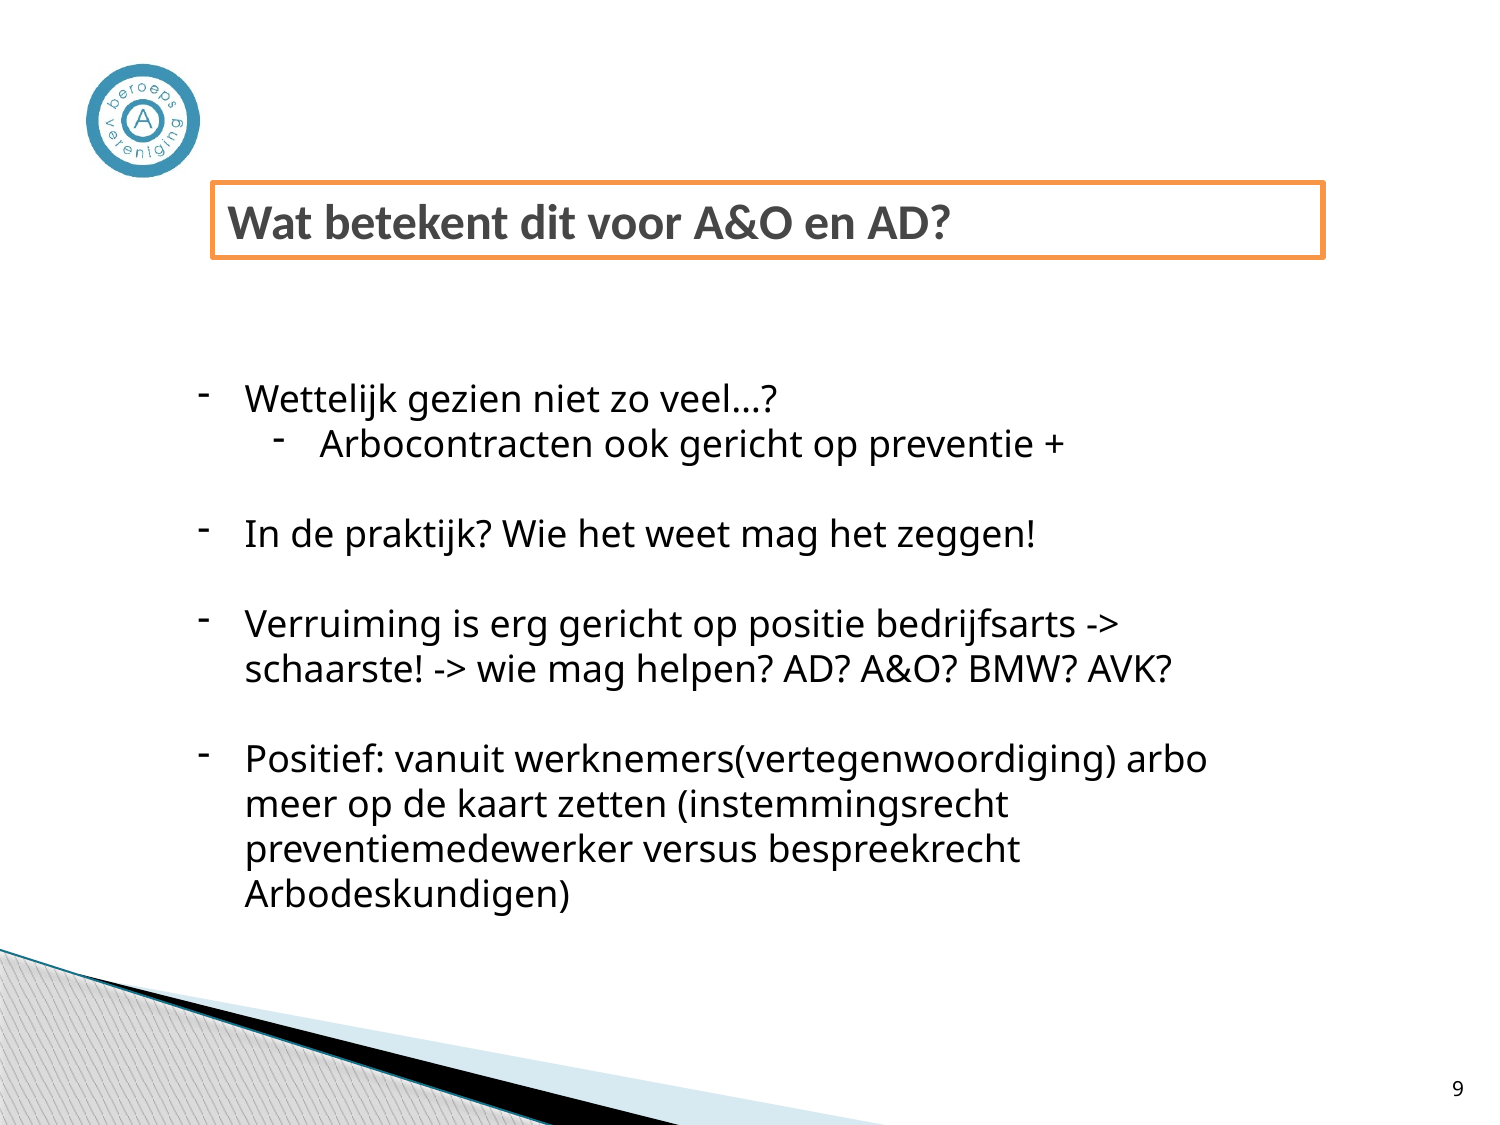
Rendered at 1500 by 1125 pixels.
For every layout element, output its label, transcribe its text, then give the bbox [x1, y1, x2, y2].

text_box Wat betekent dit voor A&O en AD? [212, 182, 1324, 258]
slide_number 9 [1418, 1051, 1479, 1112]
title [75, 45, 1425, 209]
text_box Wettelijk gezien niet zo veel…? Arbocontracten ook gericht op preventie + In de praktijk? Wie het weet mag het zeggen! Verruiming is erg gericht op positie bedrijfsarts -> schaarste! -> wie mag helpen? AD? A&O? BMW? AVK? Positief: vanuit werknemers(vertegenwoordiging) arbo meer op de kaart zetten (instemmingsrecht preventiemedewerker versus bespreekrecht Arbodeskundigen) [182, 367, 1282, 968]
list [76, 54, 209, 184]
